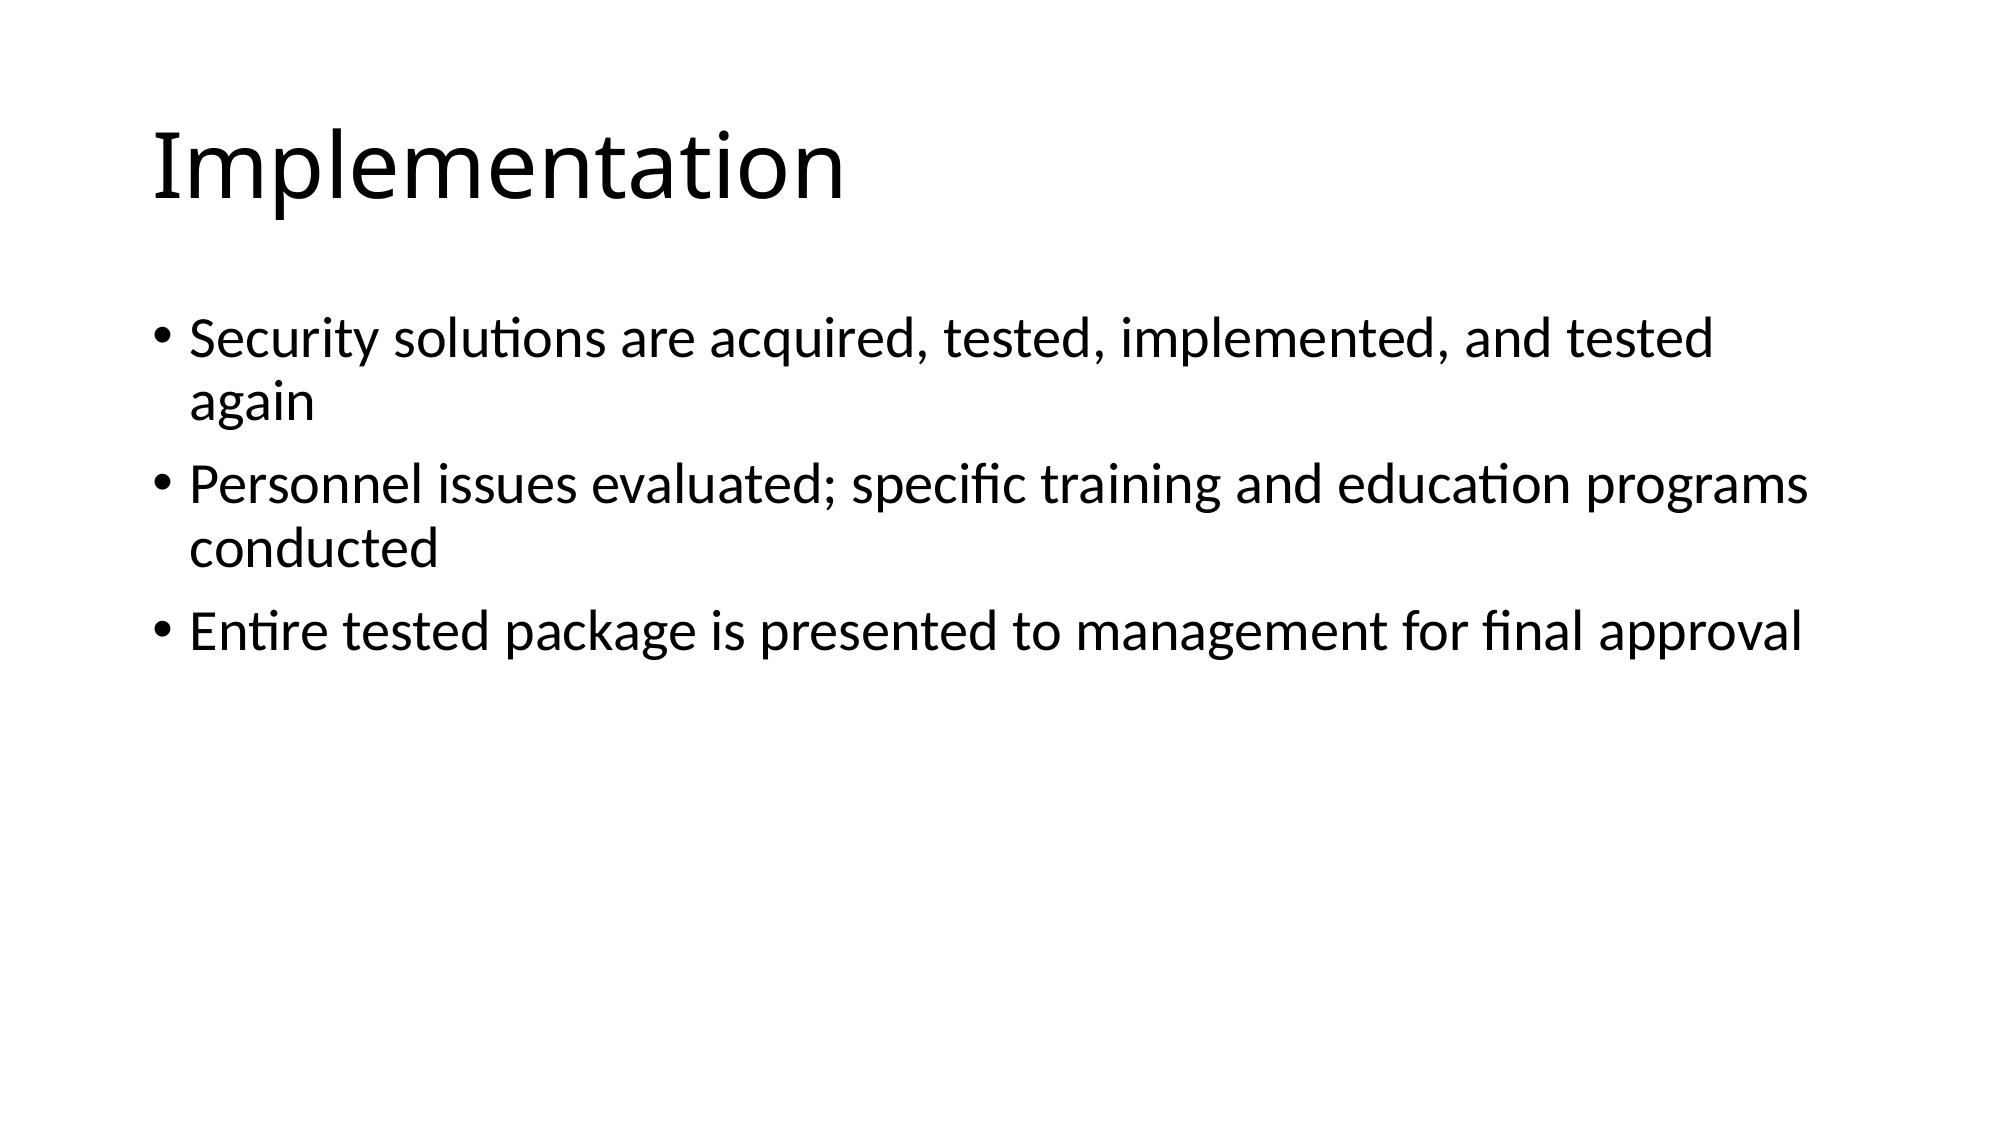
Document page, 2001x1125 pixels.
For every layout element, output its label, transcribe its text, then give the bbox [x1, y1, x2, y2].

title Implementation [137, 59, 1863, 278]
list Security solutions are acquired, tested, implemented, and tested again Personnel issues evaluated; specific training and education programs conducted Entire tested package is presented to management for final approval [137, 299, 1863, 1014]
